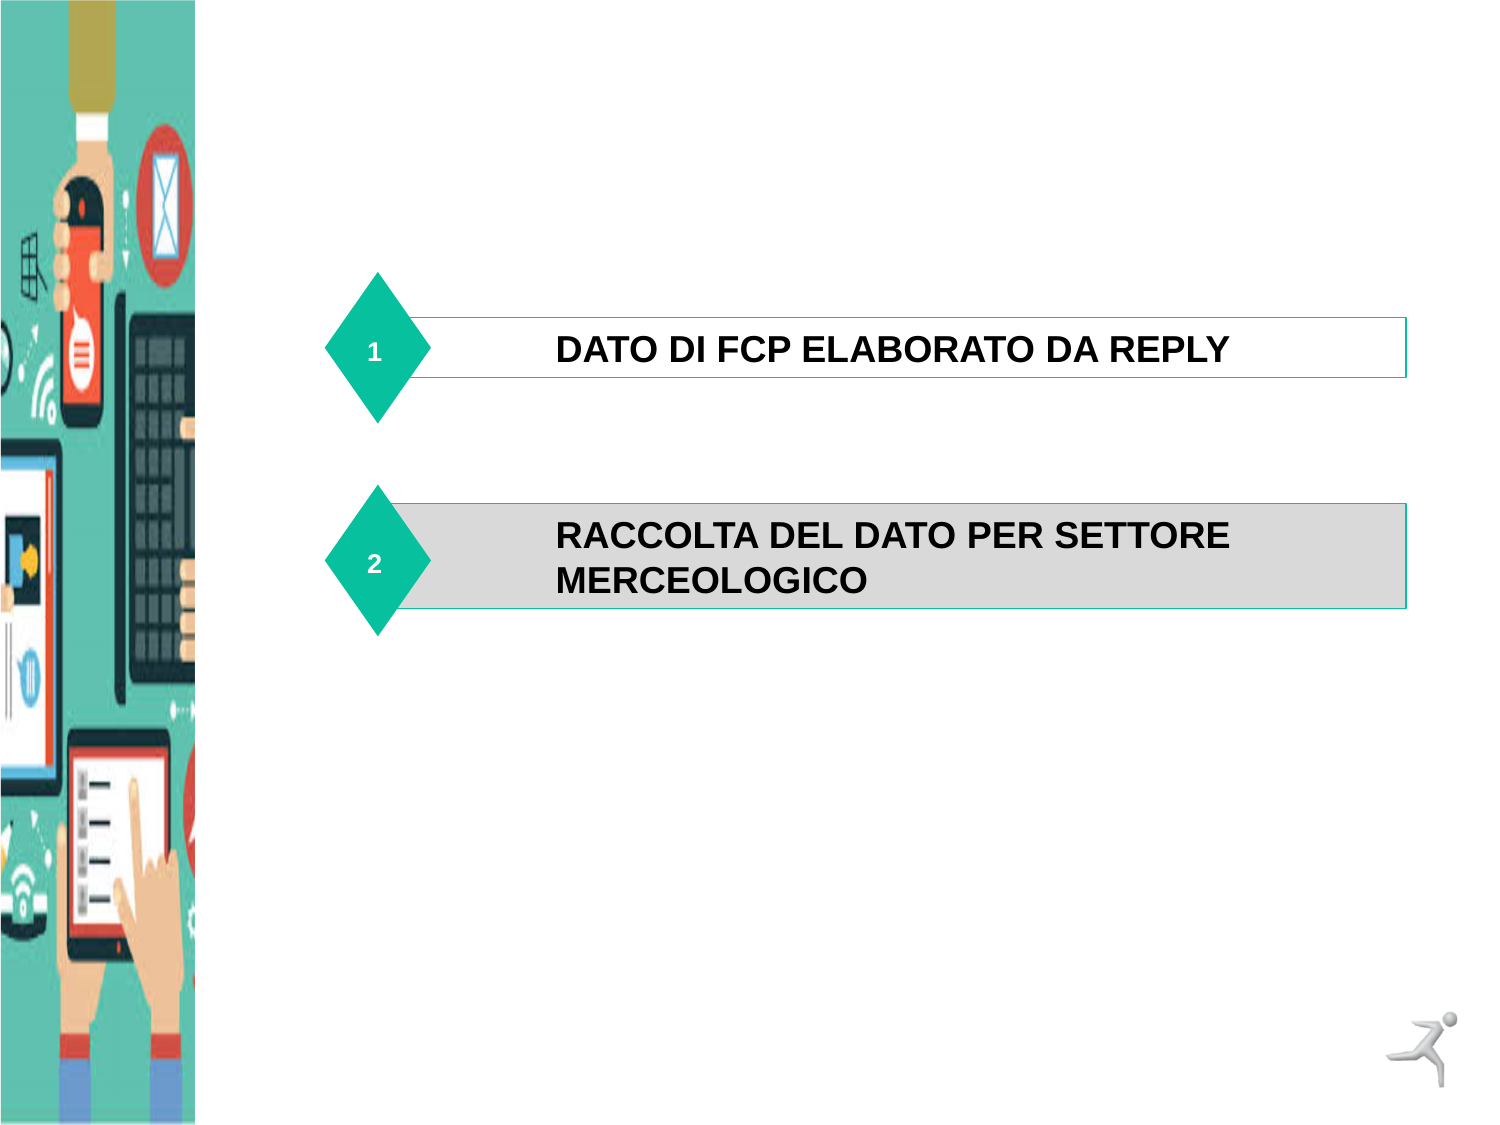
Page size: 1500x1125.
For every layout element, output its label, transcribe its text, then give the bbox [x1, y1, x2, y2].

picture [0, 1, 661, 1124]
text_box RACCOLTA DEL DATO PER SETTORE MERCEOLOGICO [666, 503, 1407, 609]
text_box [324, 271, 431, 424]
text_box 1 [352, 326, 388, 374]
text_box DATO DI FCP ELABORATO DA REPLY [411, 317, 1407, 378]
picture [1366, 990, 1476, 1109]
